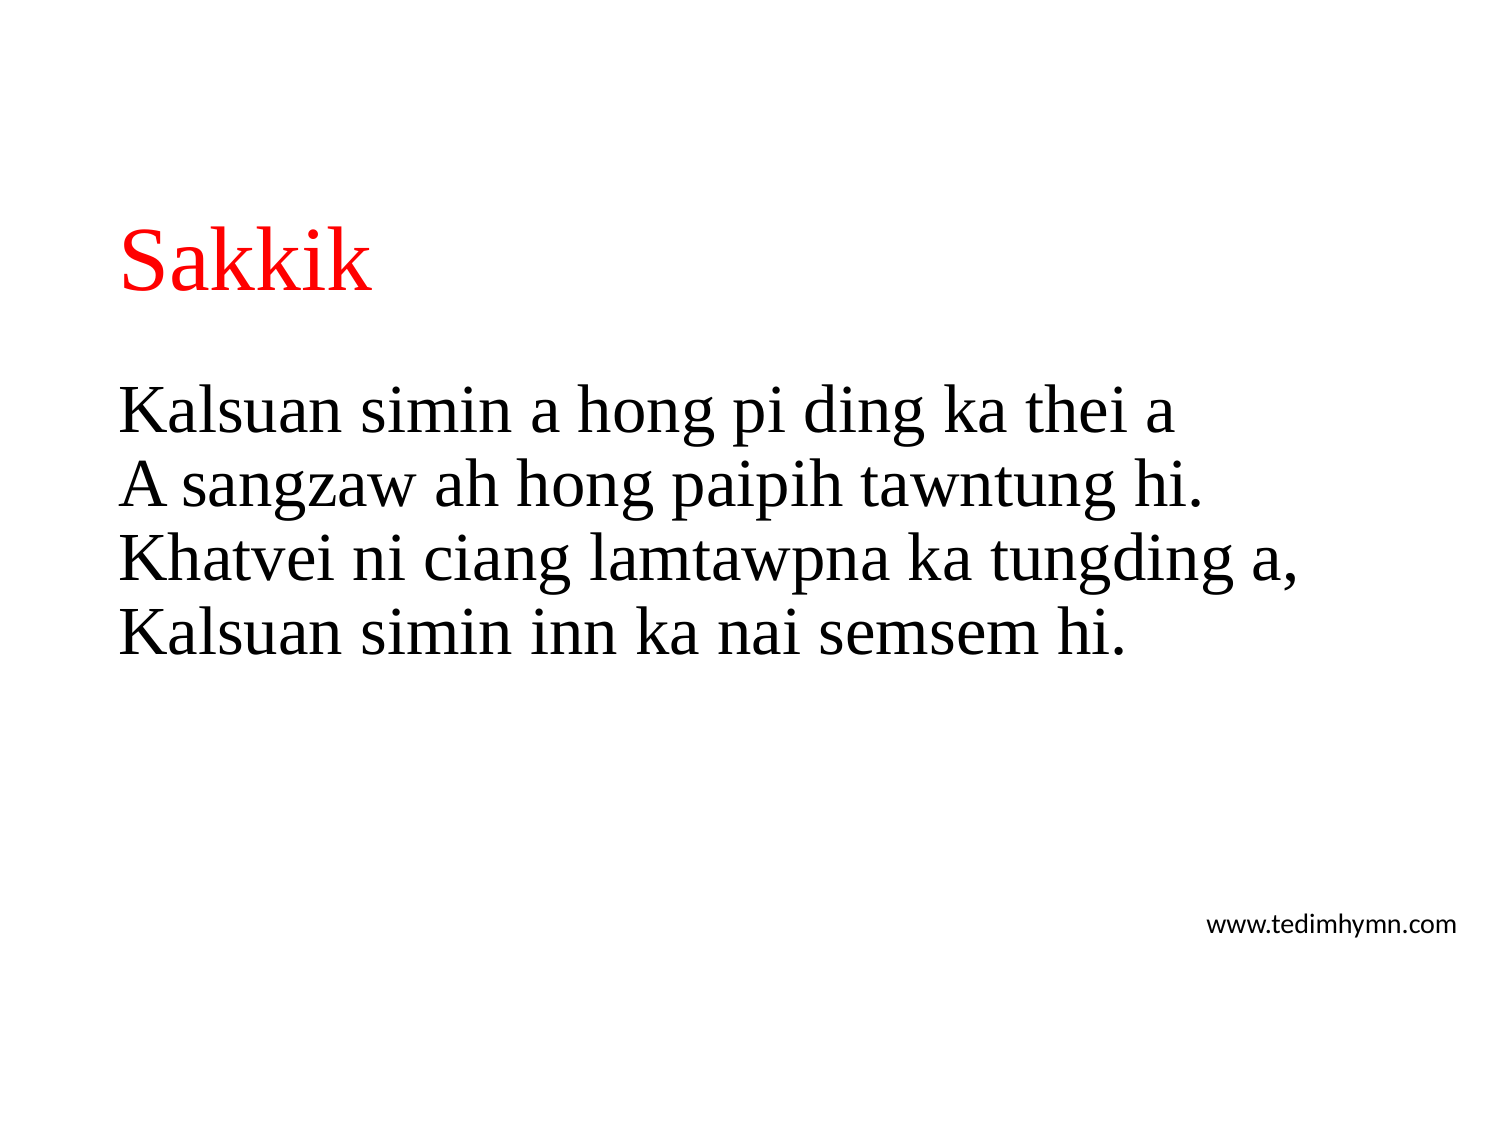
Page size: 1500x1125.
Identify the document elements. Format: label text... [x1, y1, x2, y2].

list Kalsuan simin a hong pi ding ka thei a A sangzaw ah hong paipih tawntung hi. Khatvei ni ciang lamtawpna ka tungding a, Kalsuan simin inn ka nai semsem hi. [103, 365, 1397, 901]
text_box www.tedimhymn.com [1191, 897, 1500, 947]
title Sakkik [103, 200, 1397, 322]
